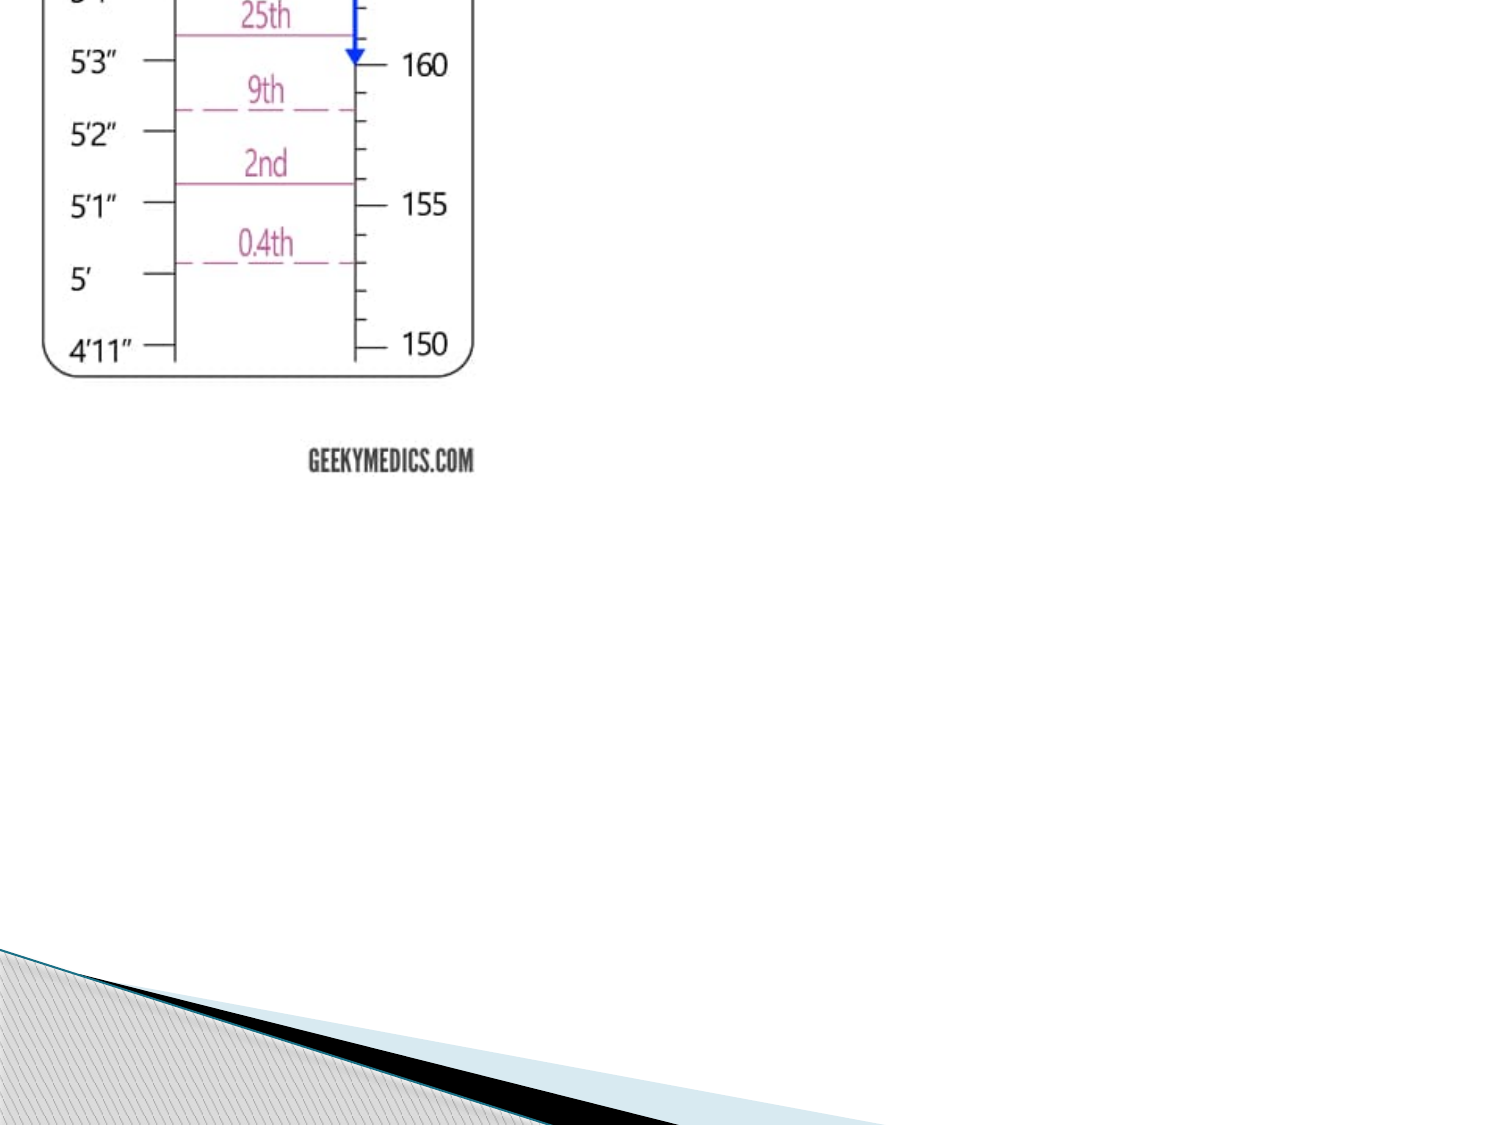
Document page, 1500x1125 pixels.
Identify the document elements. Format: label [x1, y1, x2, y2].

picture [25, 0, 495, 488]
